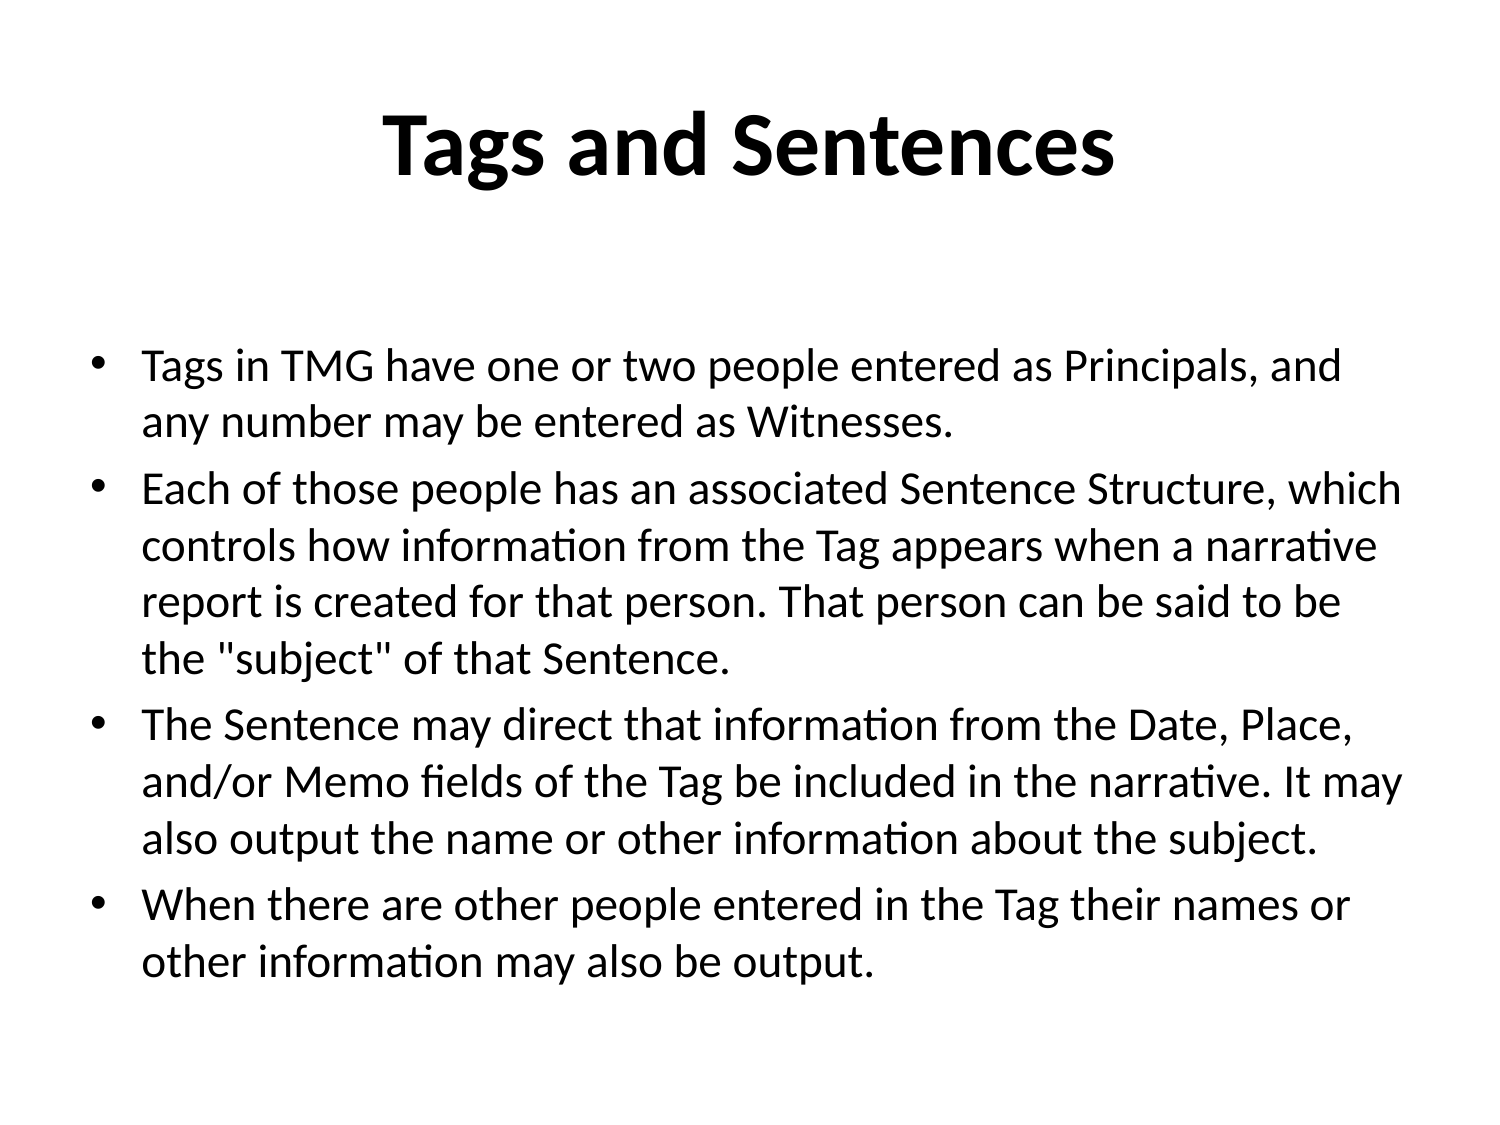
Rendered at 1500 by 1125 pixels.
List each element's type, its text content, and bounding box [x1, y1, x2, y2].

title Tags and Sentences [75, 45, 1425, 233]
list Tags in TMG have one or two people entered as Principals, and any number may be entered as Witnesses. Each of those people has an associated Sentence Structure, which controls how information from the Tag appears when a narrative report is created for that person. That person can be said to be the "subject" of that Sentence. The Sentence may direct that information from the Date, Place, and/or Memo fields of the Tag be included in the narrative. It may also output the name or other information about the subject. When there are other people entered in the Tag their names or other information may also be output. [75, 326, 1425, 1059]
